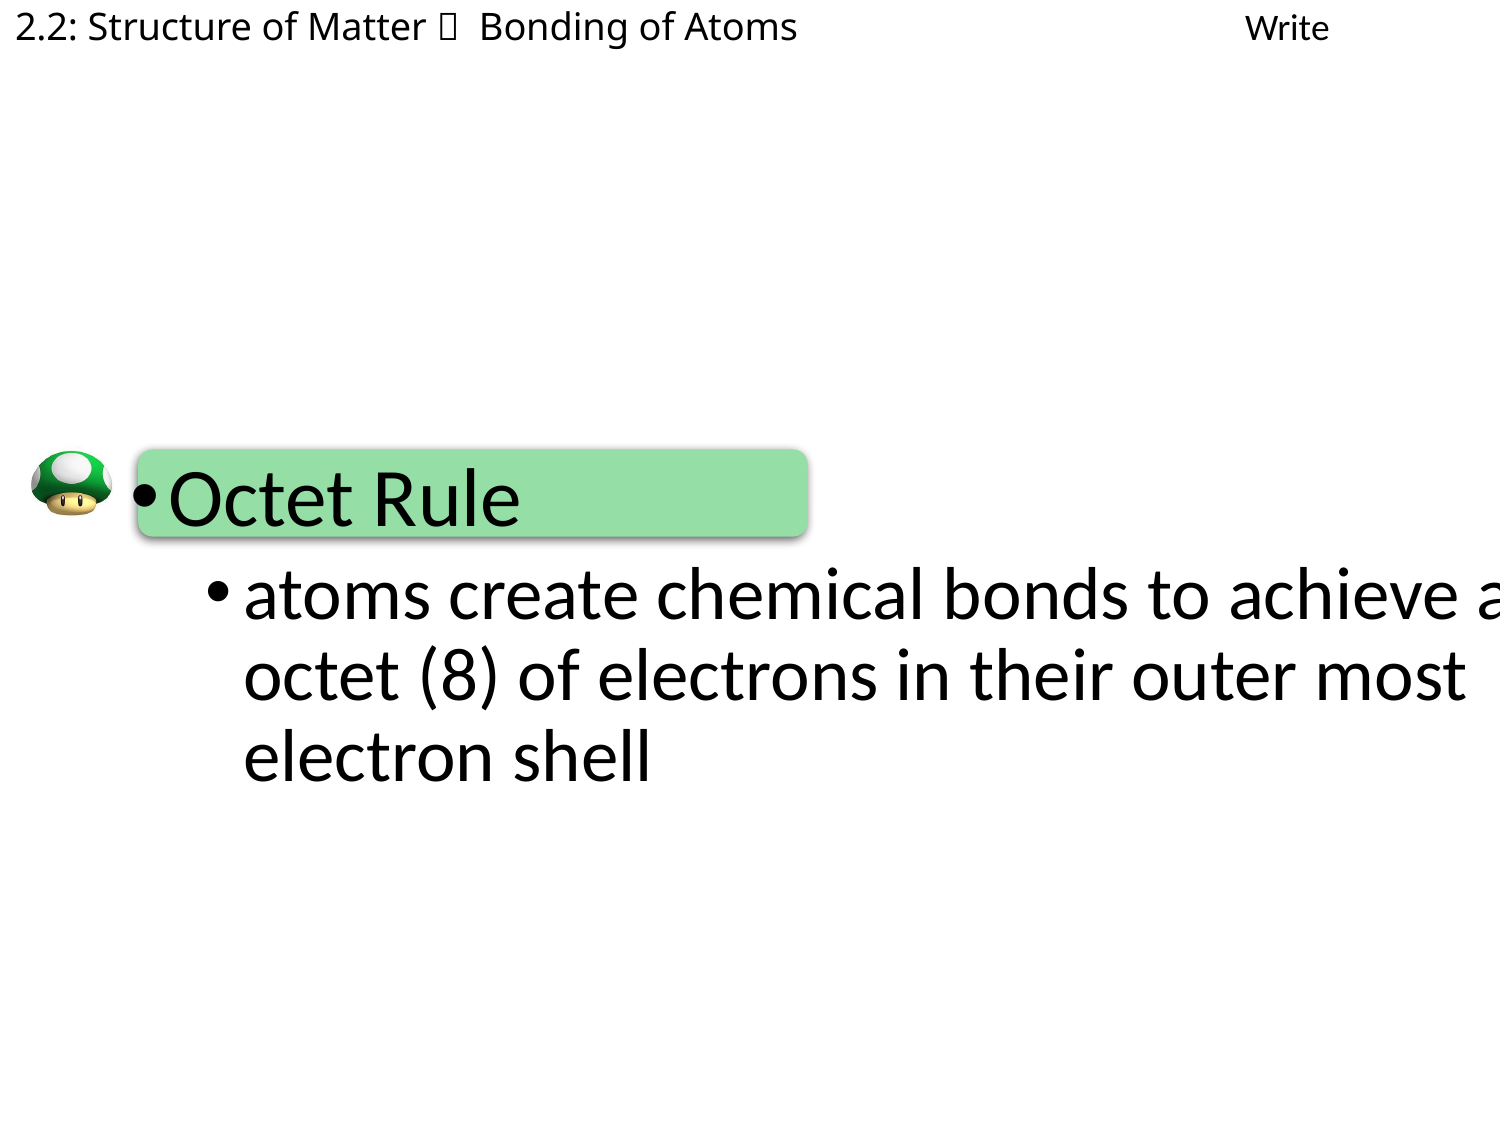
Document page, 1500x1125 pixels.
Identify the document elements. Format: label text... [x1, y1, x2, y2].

title 2.2: Structure of Matter  Bonding of Atoms [0, 0, 1294, 57]
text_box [0, 426, 808, 537]
list Octet Rule atoms create chemical bonds to achieve an octet (8) of electrons in their outer most electron shell [115, 145, 1500, 1107]
text_box Write [1230, 0, 1500, 56]
